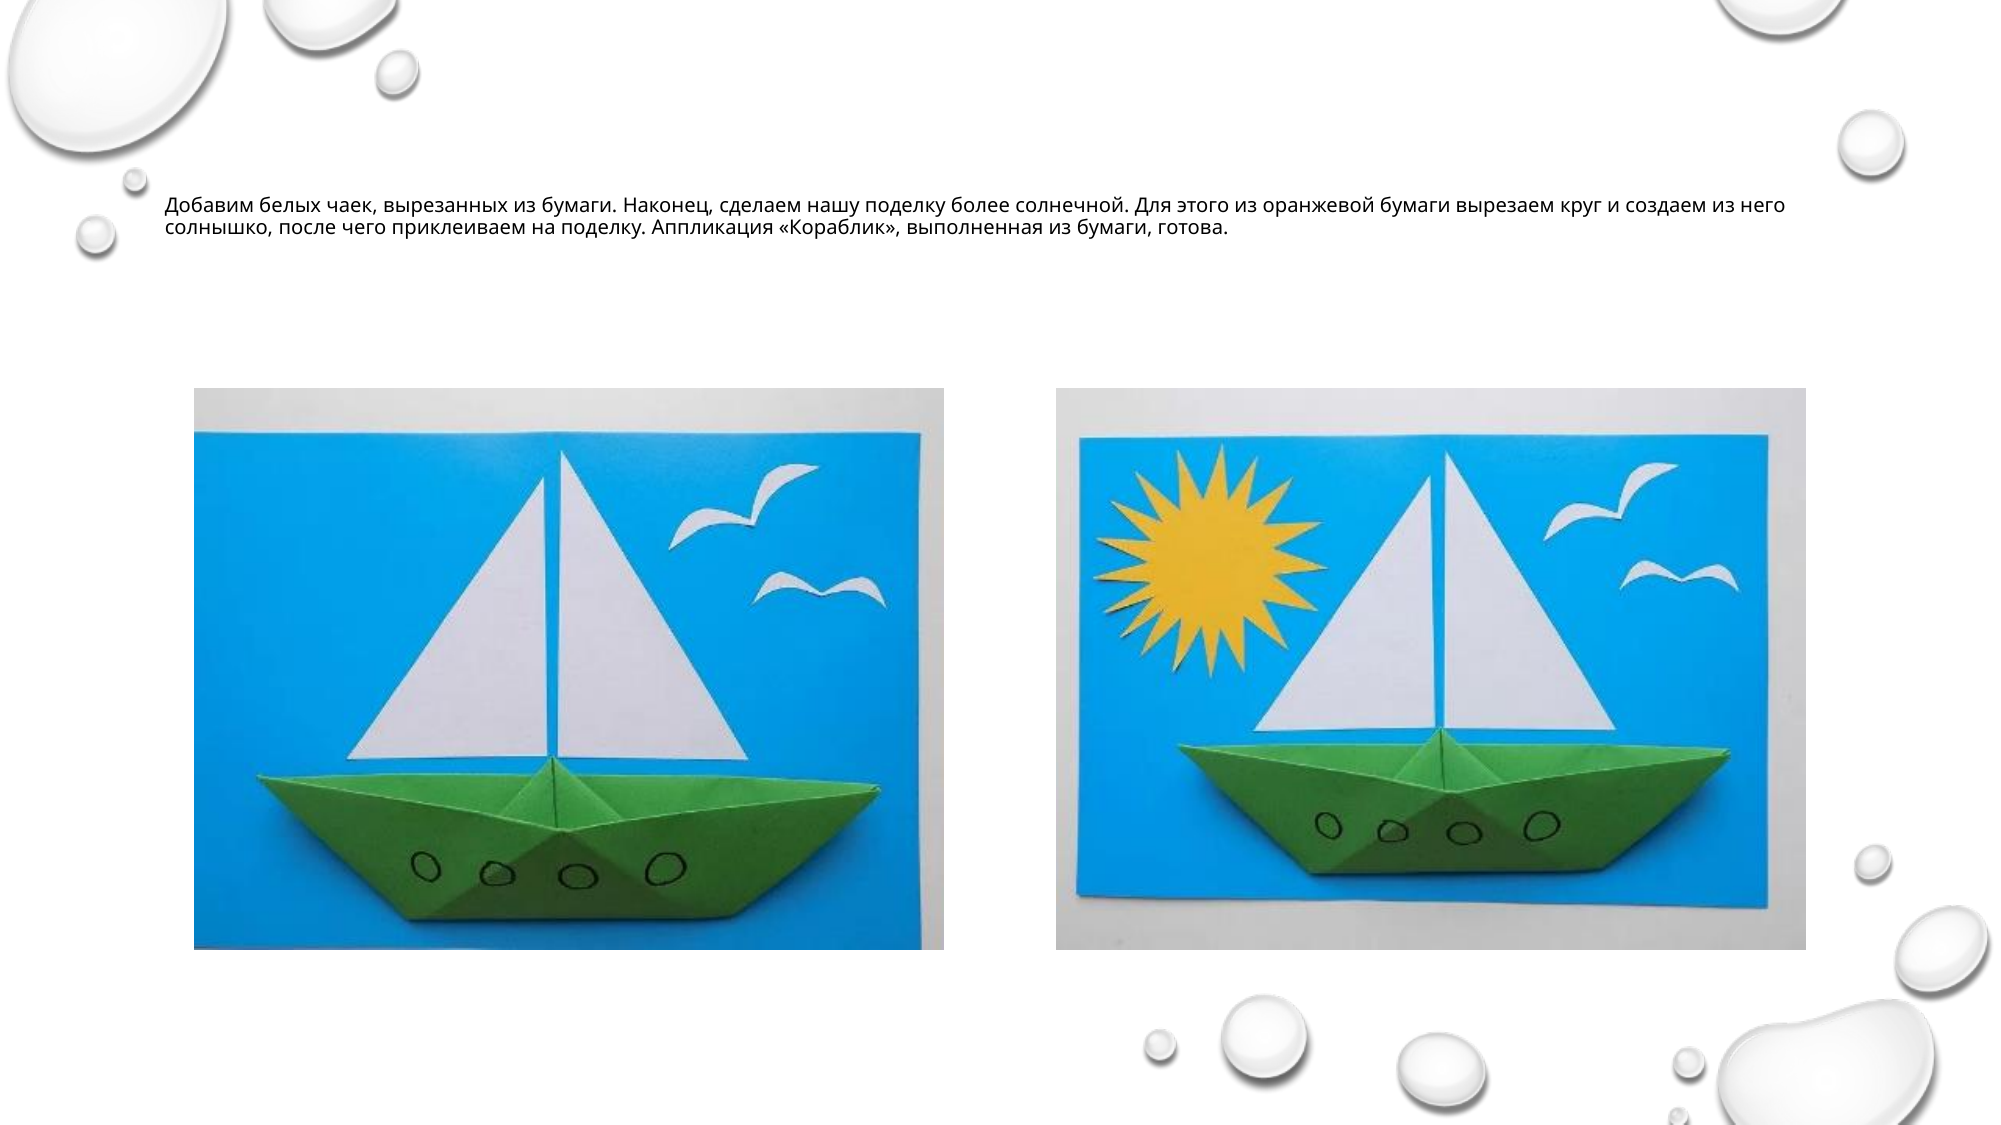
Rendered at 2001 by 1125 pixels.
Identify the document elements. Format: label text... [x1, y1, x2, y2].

picture [0, 0, 2000, 1125]
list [1056, 388, 1806, 950]
title Добавим белых чаек, вырезанных из бумаги. Наконец, сделаем нашу поделку более солнечной. Для этого из оранжевой бумаги вырезаем круг и создаем из него солнышко, после чего приклеиваем на поделку. Аппликация «Кораблик», выполненная из бумаги, готова. [149, 105, 1851, 368]
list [194, 388, 944, 950]
